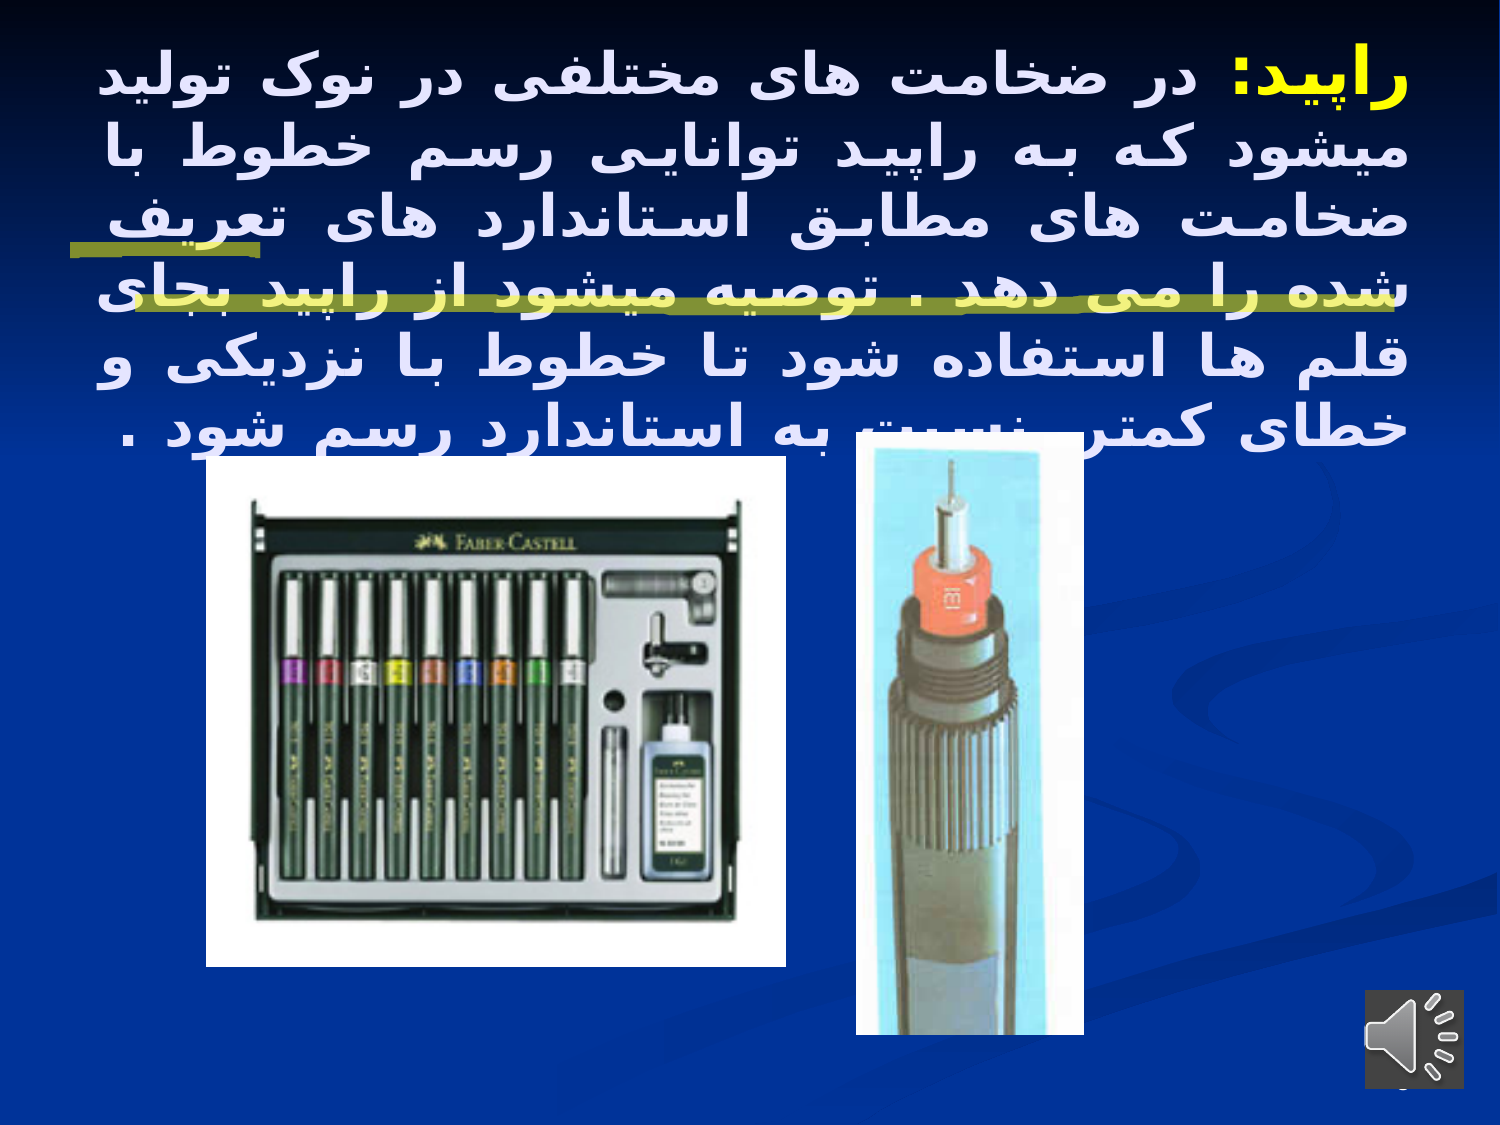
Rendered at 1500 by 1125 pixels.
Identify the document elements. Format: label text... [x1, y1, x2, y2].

picture [70, 242, 1406, 334]
picture [855, 432, 1084, 1036]
slide_number 8 [1074, 1024, 1426, 1104]
title راپید: در ضخامت های مختلفی در نوک تولید میشود که به راپید توانایی رسم خطوط با ضخامت های مطابق استاندارد های تعریف شده را می دهد . توصیه میشود از راپید بجای قلم ها استفاده شود تا خطوط با نزدیکی و خطای کمتر نسبت به استاندارد رسم شود . [76, 101, 1428, 455]
picture [1364, 989, 1465, 1090]
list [206, 455, 786, 967]
